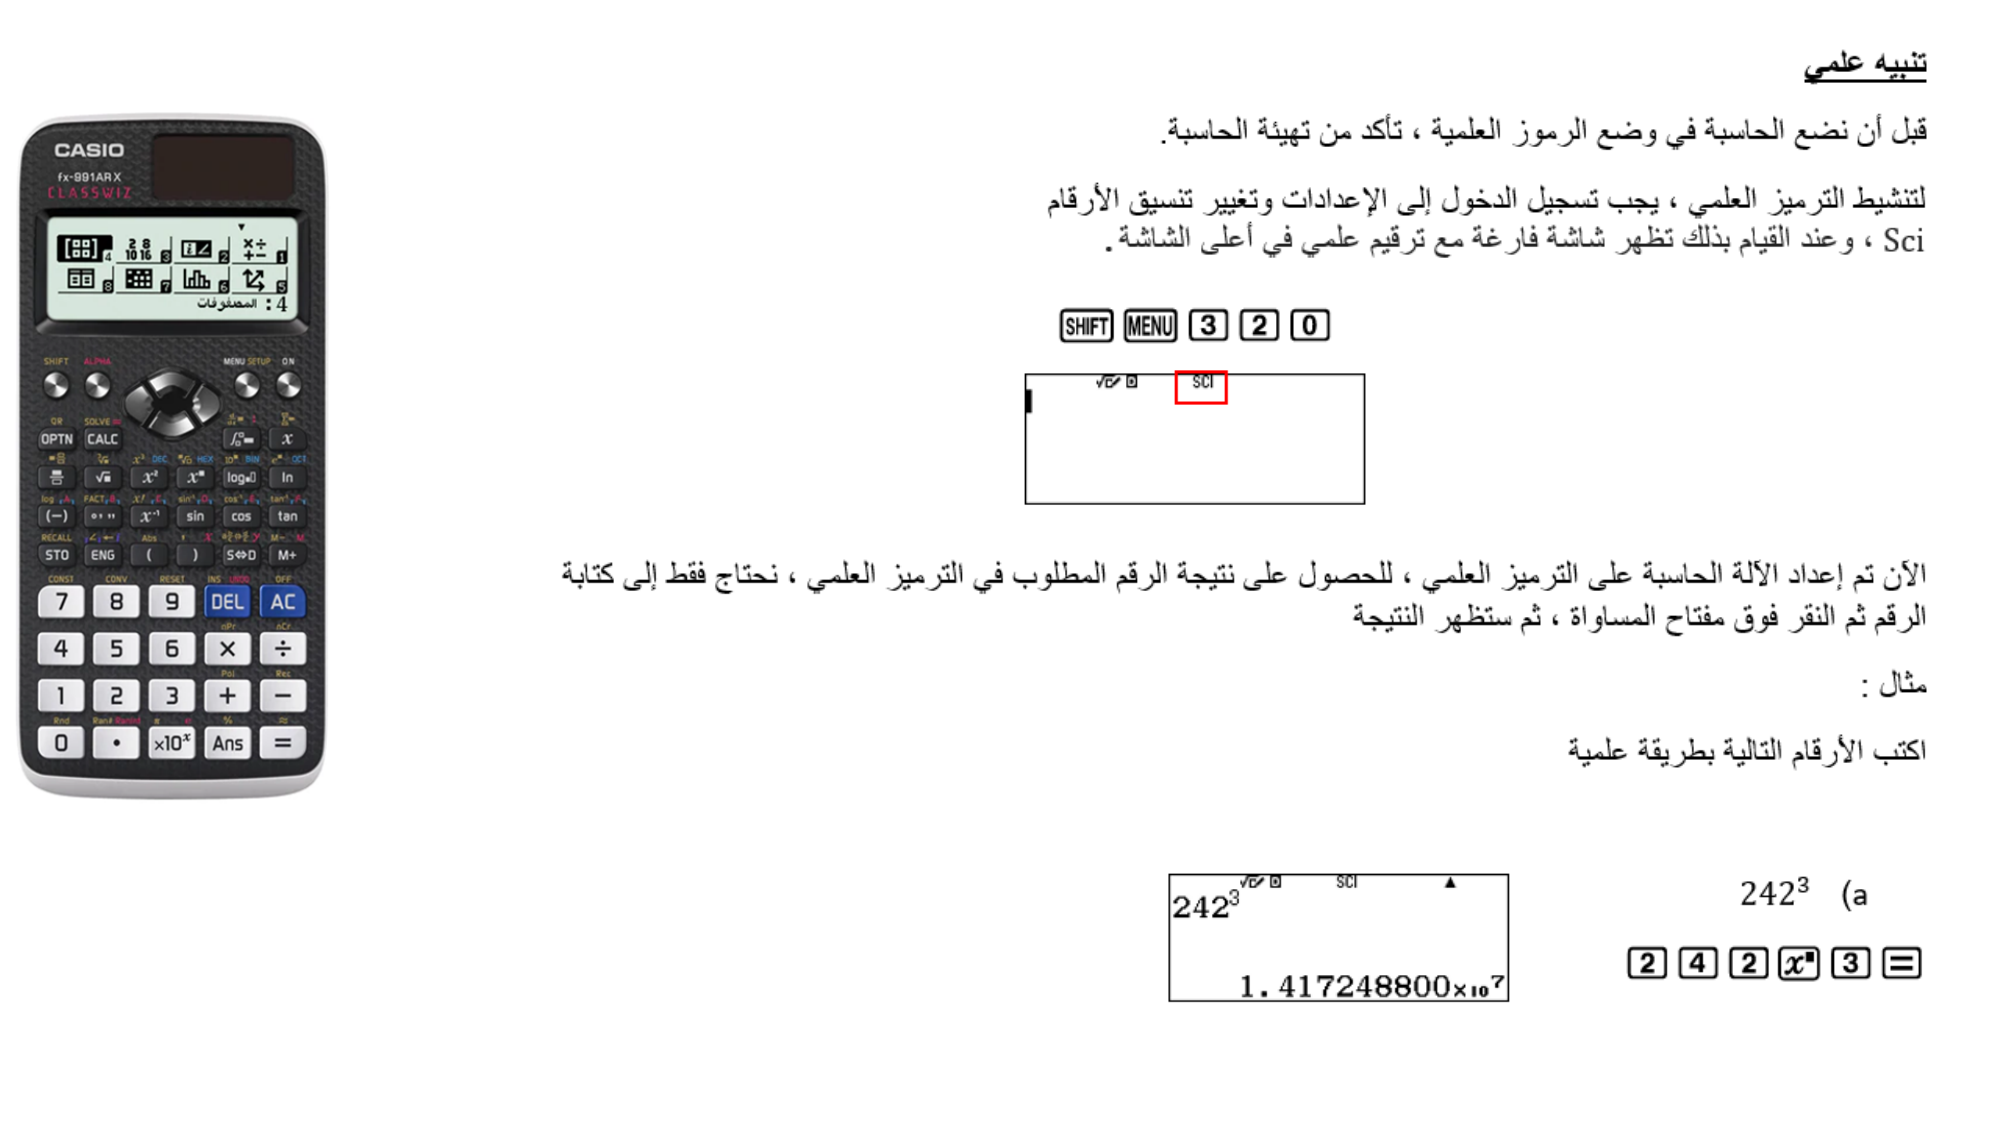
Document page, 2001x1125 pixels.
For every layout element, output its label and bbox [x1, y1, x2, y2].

picture [503, 36, 1958, 1035]
picture [13, 112, 331, 804]
